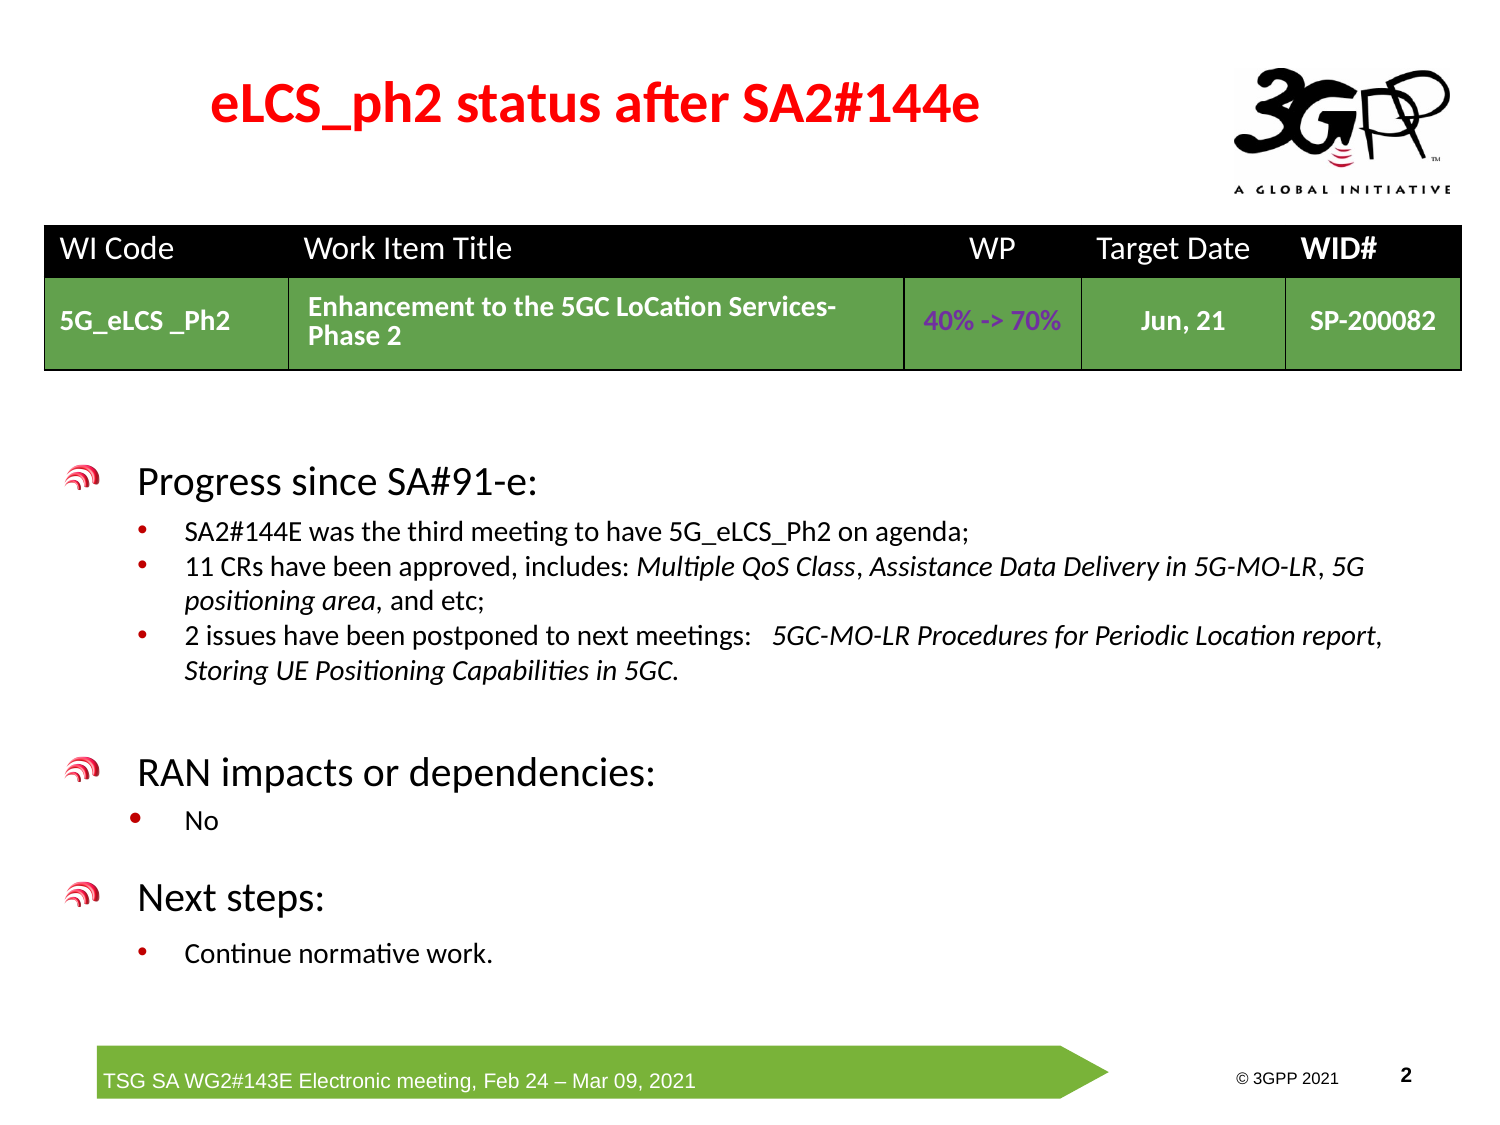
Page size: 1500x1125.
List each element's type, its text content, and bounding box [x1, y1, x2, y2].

picture [62, 880, 92, 910]
title eLCS_ph2 status after SA2#144e [29, 34, 1150, 164]
picture [62, 755, 92, 785]
picture [62, 463, 92, 493]
table_cell SP-200082 [1286, 278, 1460, 369]
table_cell 5G_eLCS _Ph2 [45, 278, 288, 369]
table_header WP [905, 227, 1081, 276]
table_header WID# [1286, 227, 1460, 276]
picture [1234, 68, 1450, 194]
list Progress since SA#91-e: SA2#144E was the third meeting to have 5G_eLCS_Ph2 on agenda; 11 CRs have been approved, includes: Multiple QoS Class, Assistance Data Delivery in 5G-MO-LR, 5G positioning area, and etc; 2 issues have been postponed to next meetings: 5GC-MO-LR Procedures for Periodic Location report, Storing UE Positioning Capabilities in 5GC. RAN impacts or dependencies: No Next steps: Continue normative work. [47, 445, 1427, 1054]
table_cell Enhancement to the 5GC LoCation Services-Phase 2 [289, 278, 903, 369]
table_header Target Date [1082, 227, 1285, 276]
table_cell 40% -> 70% [905, 278, 1081, 369]
table_cell Jun, 21 [1082, 278, 1285, 369]
table_header WI Code [45, 227, 288, 276]
table_header Work Item Title [289, 227, 903, 276]
